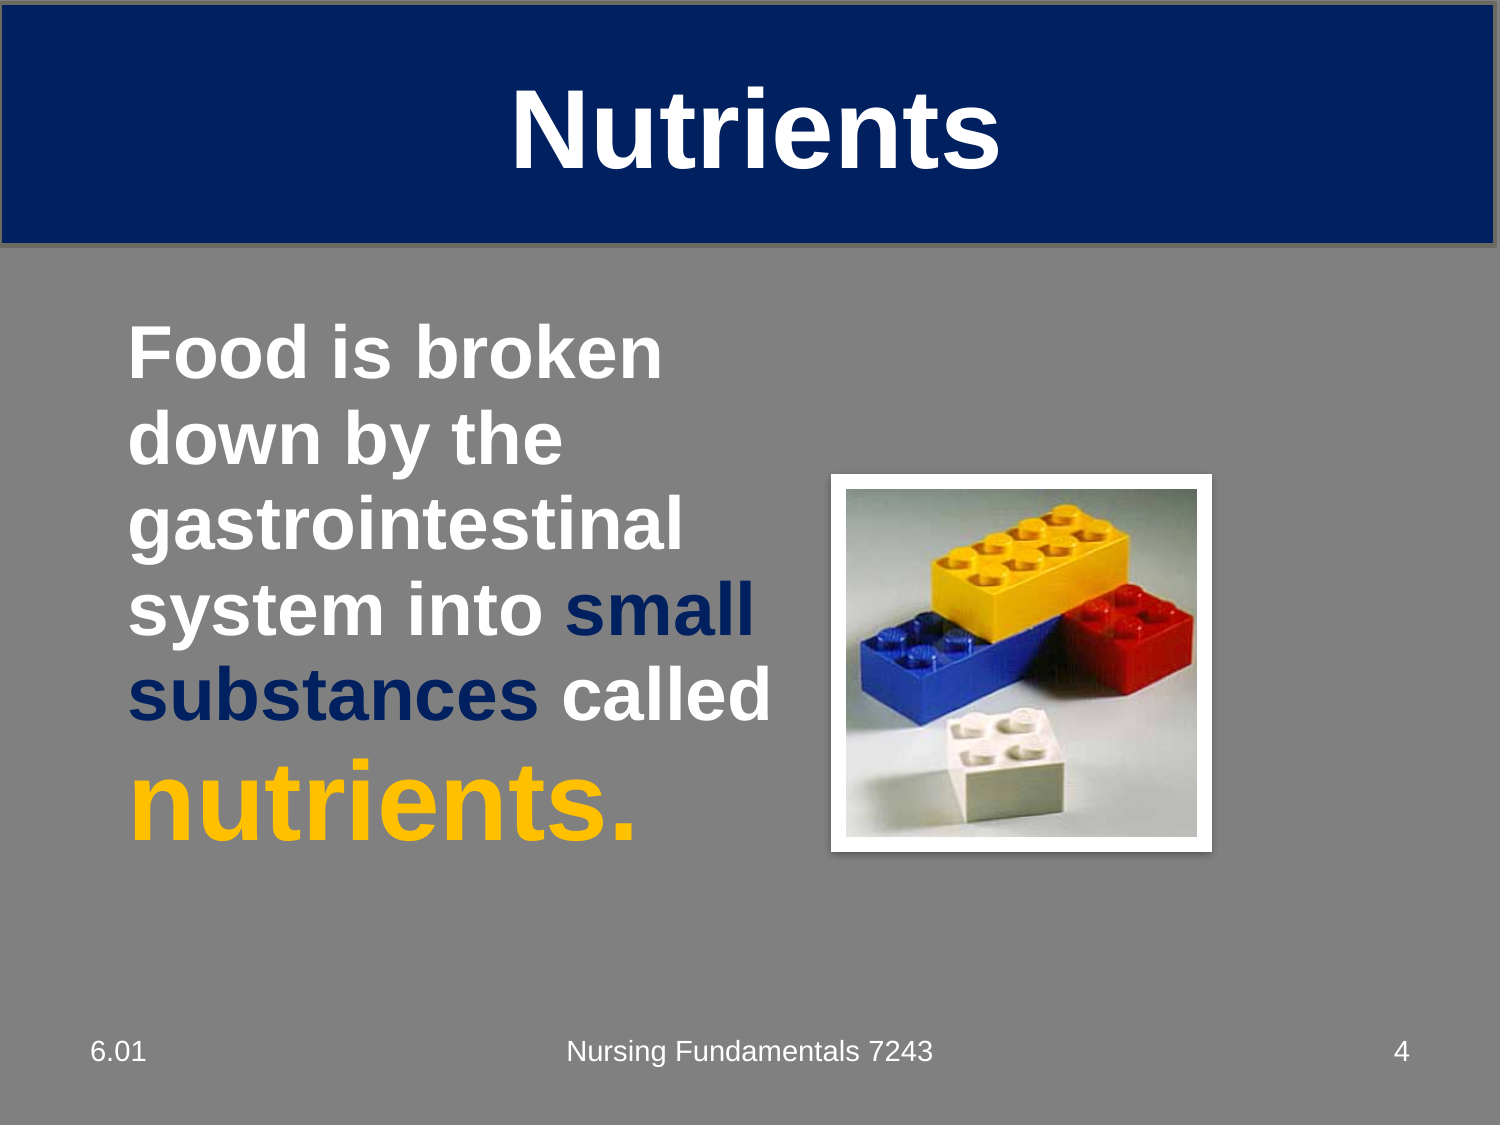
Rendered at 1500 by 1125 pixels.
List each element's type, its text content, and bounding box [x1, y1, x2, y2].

footer Nursing Fundamentals 7243 [512, 1024, 988, 1103]
slide_number 6.01 [75, 1024, 425, 1103]
text_box Nutrients [437, 48, 1075, 199]
picture [845, 488, 1198, 838]
text_box [0, 1, 1497, 248]
list Food is broken down by the gastrointestinal system into small substances called nutrients. [112, 303, 813, 1079]
slide_number 4 [1074, 1024, 1425, 1103]
